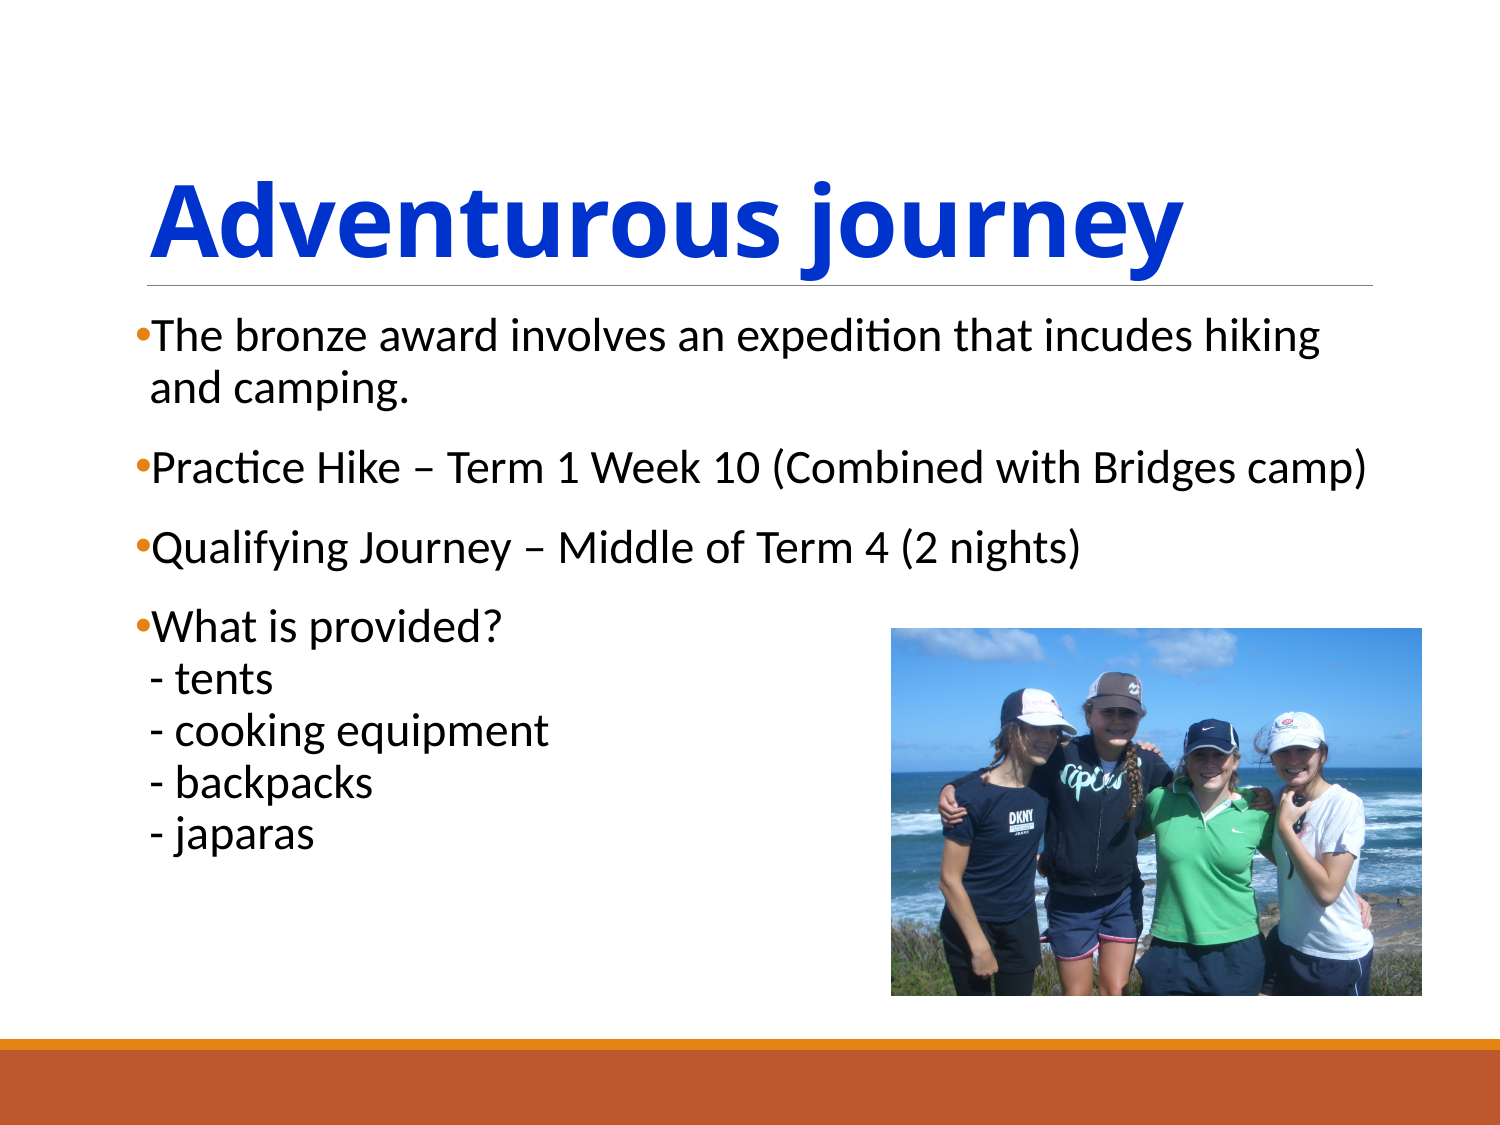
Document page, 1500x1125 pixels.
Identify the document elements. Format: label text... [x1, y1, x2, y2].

list The bronze award involves an expedition that incudes hiking and camping. Practice Hike – Term 1 Week 10 (Combined with Bridges camp) Qualifying Journey – Middle of Term 4 (2 nights) What is provided? - tents - cooking equipment - backpacks - japaras [135, 302, 1373, 963]
picture [891, 627, 1422, 997]
title Adventurous journey [135, 47, 1373, 285]
